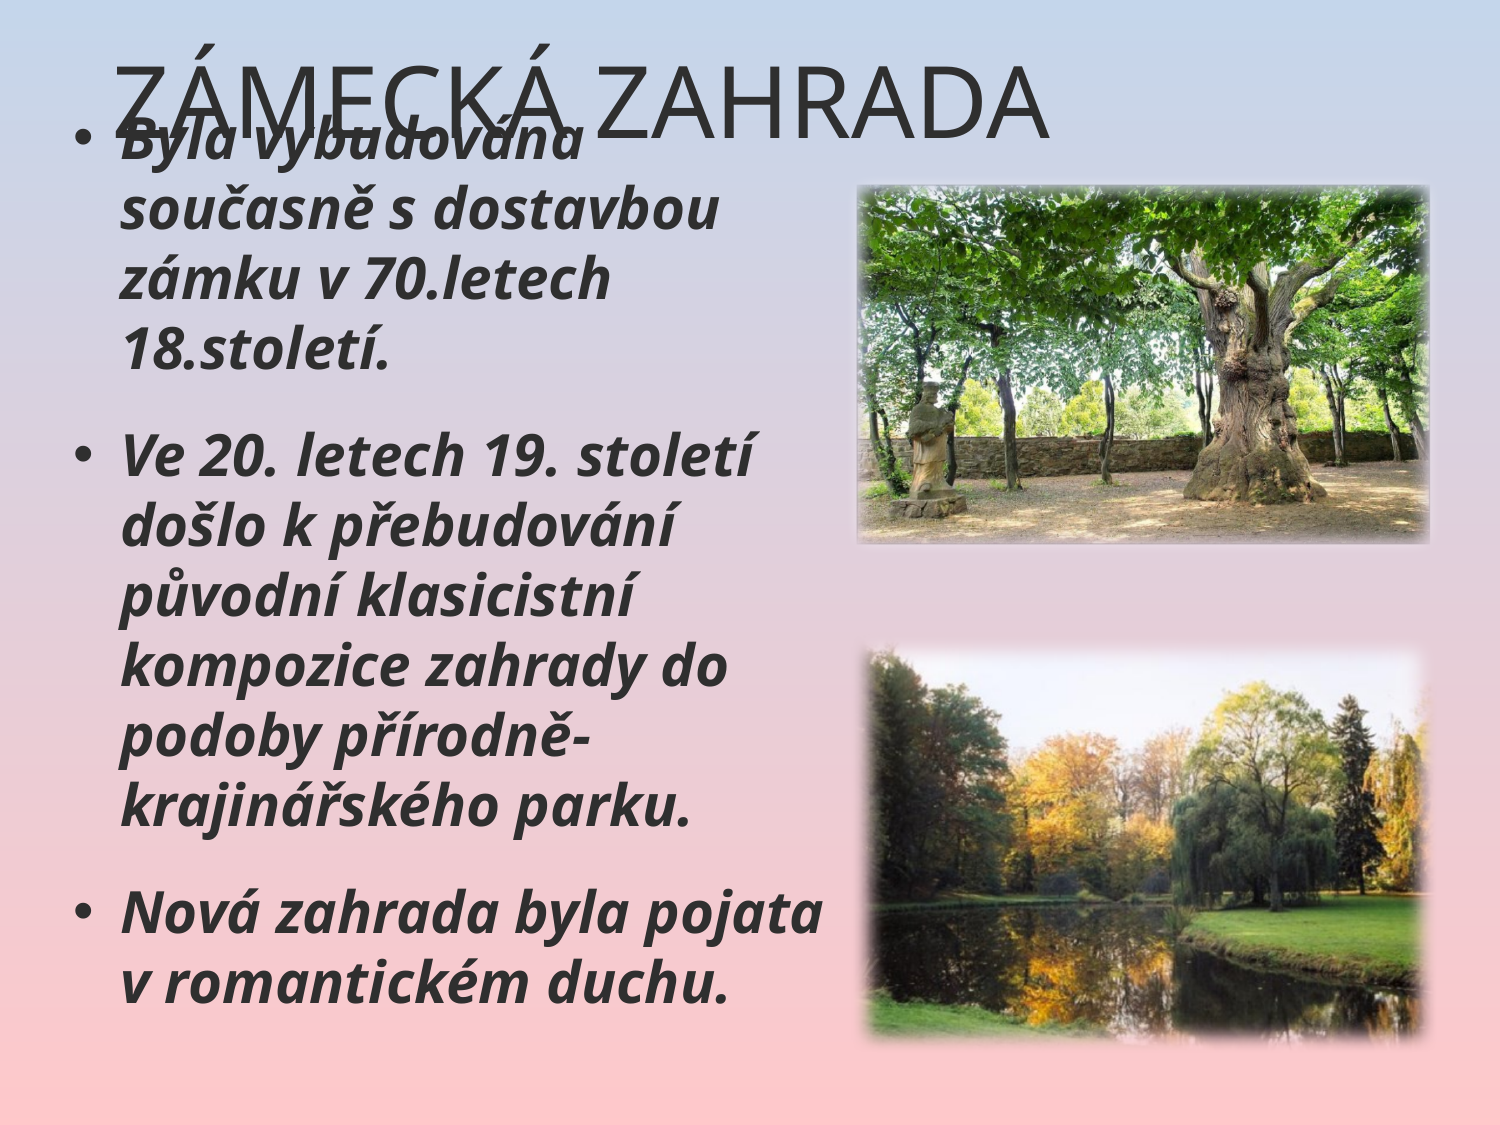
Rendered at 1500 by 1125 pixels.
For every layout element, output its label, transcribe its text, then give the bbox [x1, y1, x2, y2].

picture [851, 633, 1438, 1053]
picture [844, 172, 1442, 557]
title Zámecká zahrada [112, 30, 1388, 170]
subtitle Byla vybudována současně s dostavbou zámku v 70.letech 18.století. Ve 20. letech 19. století došlo k přebudování původní klasicistní kompozice zahrady do podoby přírodně-krajinářského parku. Nová zahrada byla pojata v romantickém duchu. [53, 149, 845, 1024]
